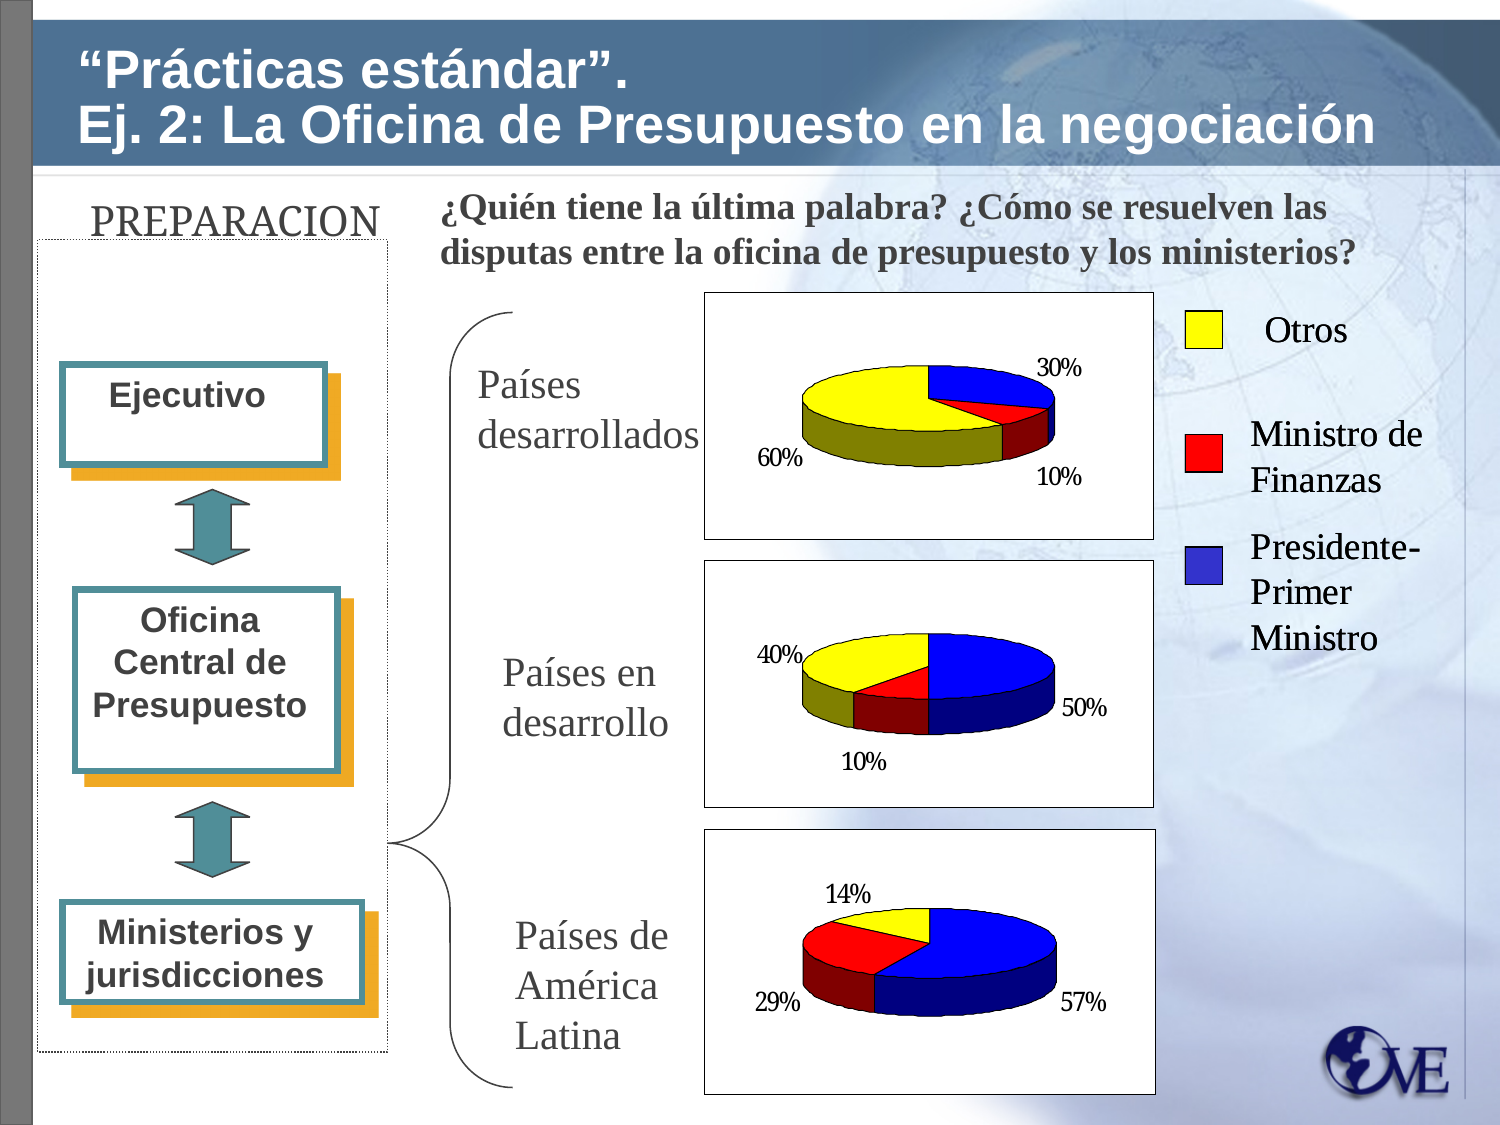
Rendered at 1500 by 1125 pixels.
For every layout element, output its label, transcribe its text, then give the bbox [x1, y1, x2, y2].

text_box Países desarrollados [462, 349, 694, 465]
text_box Países de América Latina [499, 900, 694, 1065]
picture [33, 0, 1500, 1125]
text_box Países en desarrollo [487, 637, 694, 753]
title “Prácticas estándar”. Ej. 2: La Oficina de Presupuesto en la negociación [62, 0, 1401, 163]
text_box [37, 187, 401, 1053]
text_box [404, 312, 513, 1088]
text_box ¿Quién tiene la última palabra? ¿Cómo se resuelven las disputas entre la oficina de presupuesto y los ministerios? [425, 174, 1438, 280]
